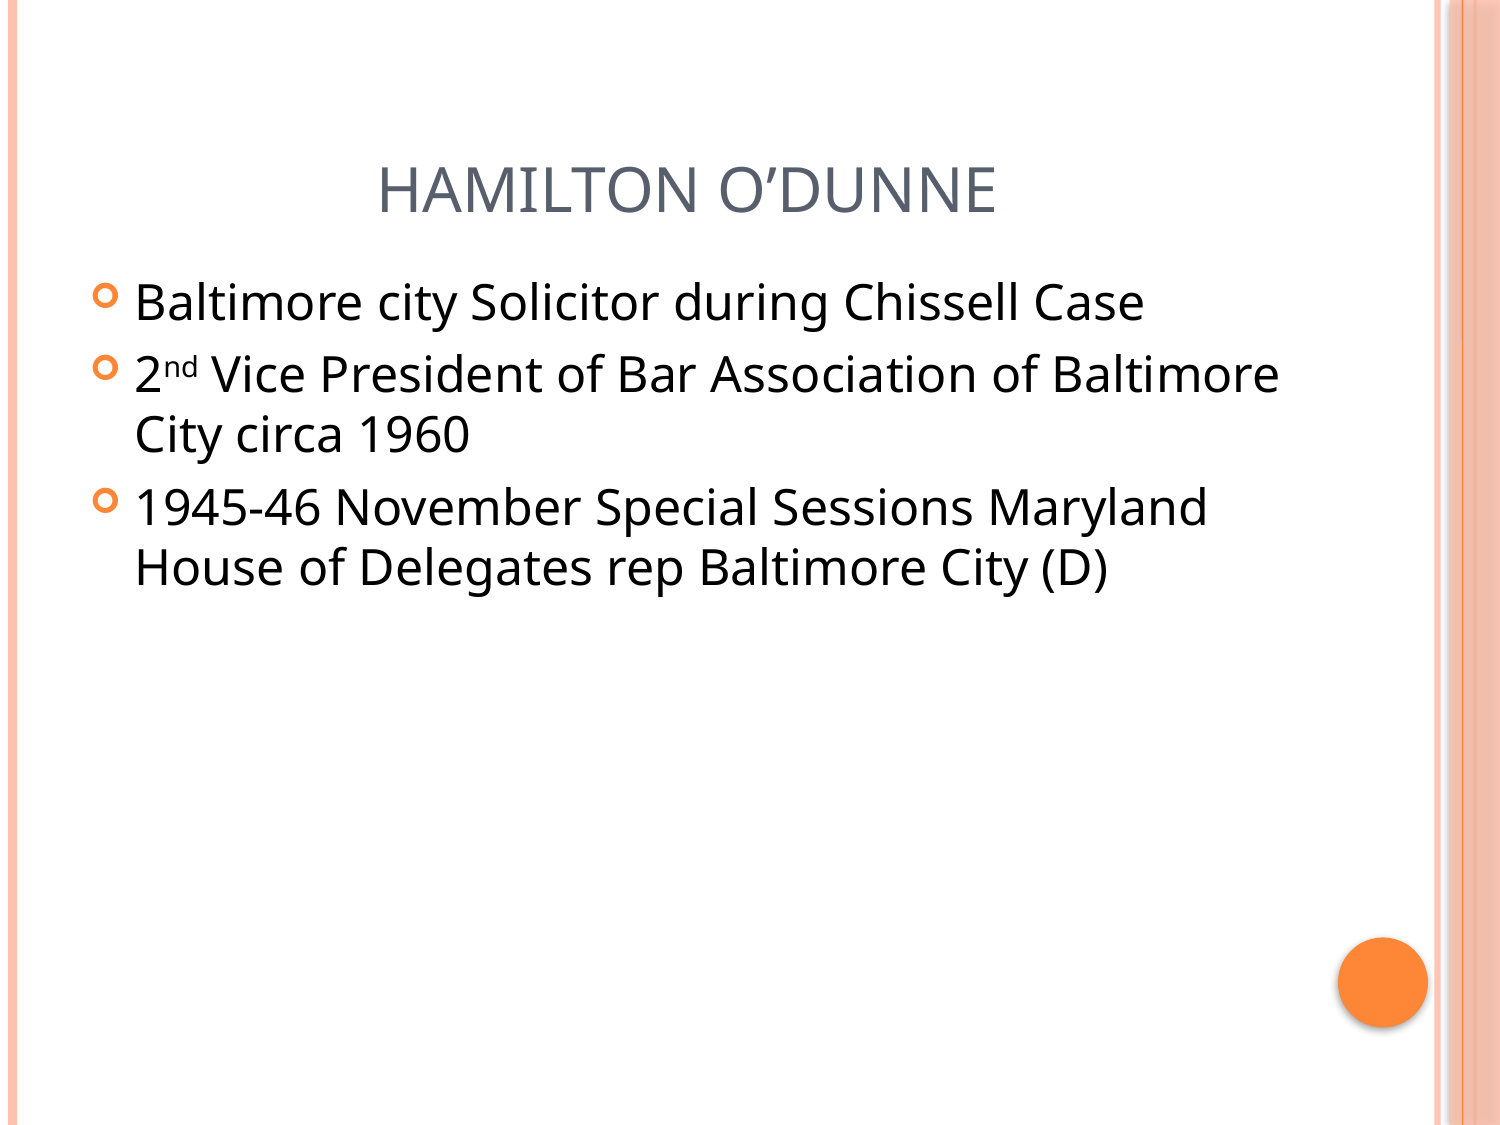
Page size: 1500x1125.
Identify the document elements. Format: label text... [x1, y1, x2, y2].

title Hamilton O’Dunne [75, 45, 1300, 233]
list Baltimore city Solicitor during Chissell Case 2nd Vice President of Bar Association of Baltimore City circa 1960 1945-46 November Special Sessions Maryland House of Delegates rep Baltimore City (D) [75, 262, 1300, 1062]
